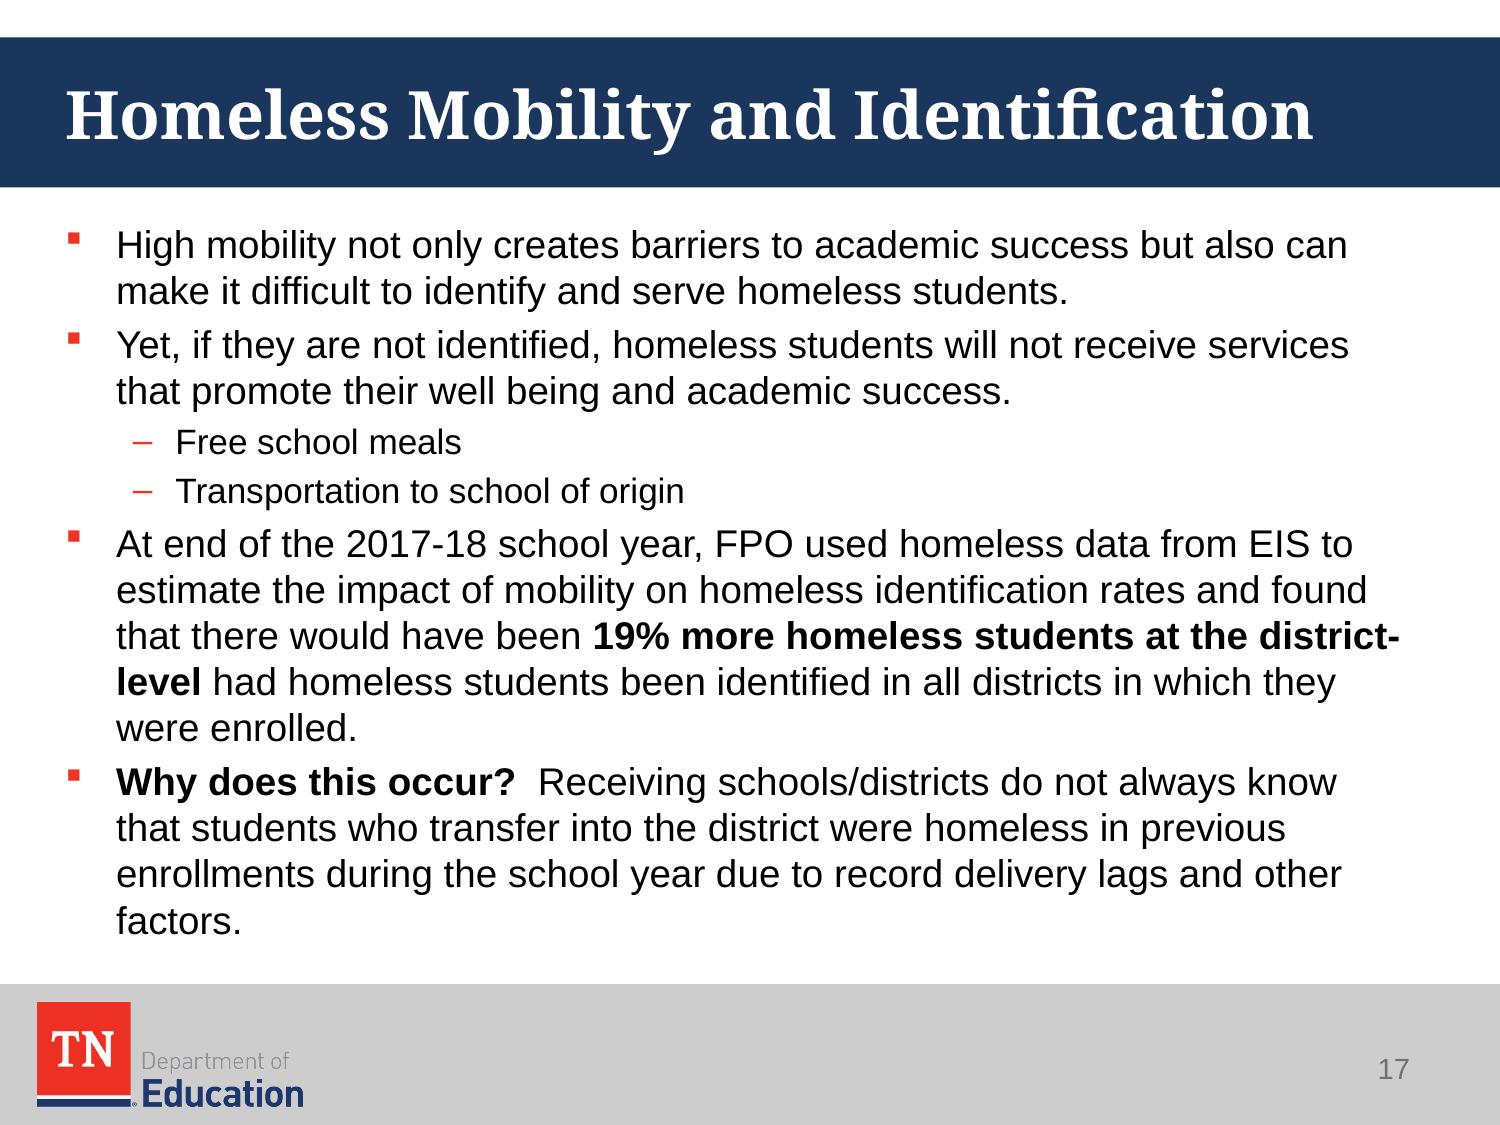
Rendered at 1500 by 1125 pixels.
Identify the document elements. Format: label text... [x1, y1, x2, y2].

list High mobility not only creates barriers to academic success but also can make it difficult to identify and serve homeless students. Yet, if they are not identified, homeless students will not receive services that promote their well being and academic success. Free school meals Transportation to school of origin At end of the 2017-18 school year, FPO used homeless data from EIS to estimate the impact of mobility on homeless identification rates and found that there would have been 19% more homeless students at the district-level had homeless students been identified in all districts in which they were enrolled. Why does this occur? Receiving schools/districts do not always know that students who transfer into the district were homeless in previous enrollments during the school year due to record delivery lags and other factors. [50, 212, 1425, 955]
slide_number 17 [1350, 1042, 1425, 1103]
picture [37, 1002, 303, 1107]
title Homeless Mobility and Identification [50, 37, 1413, 188]
